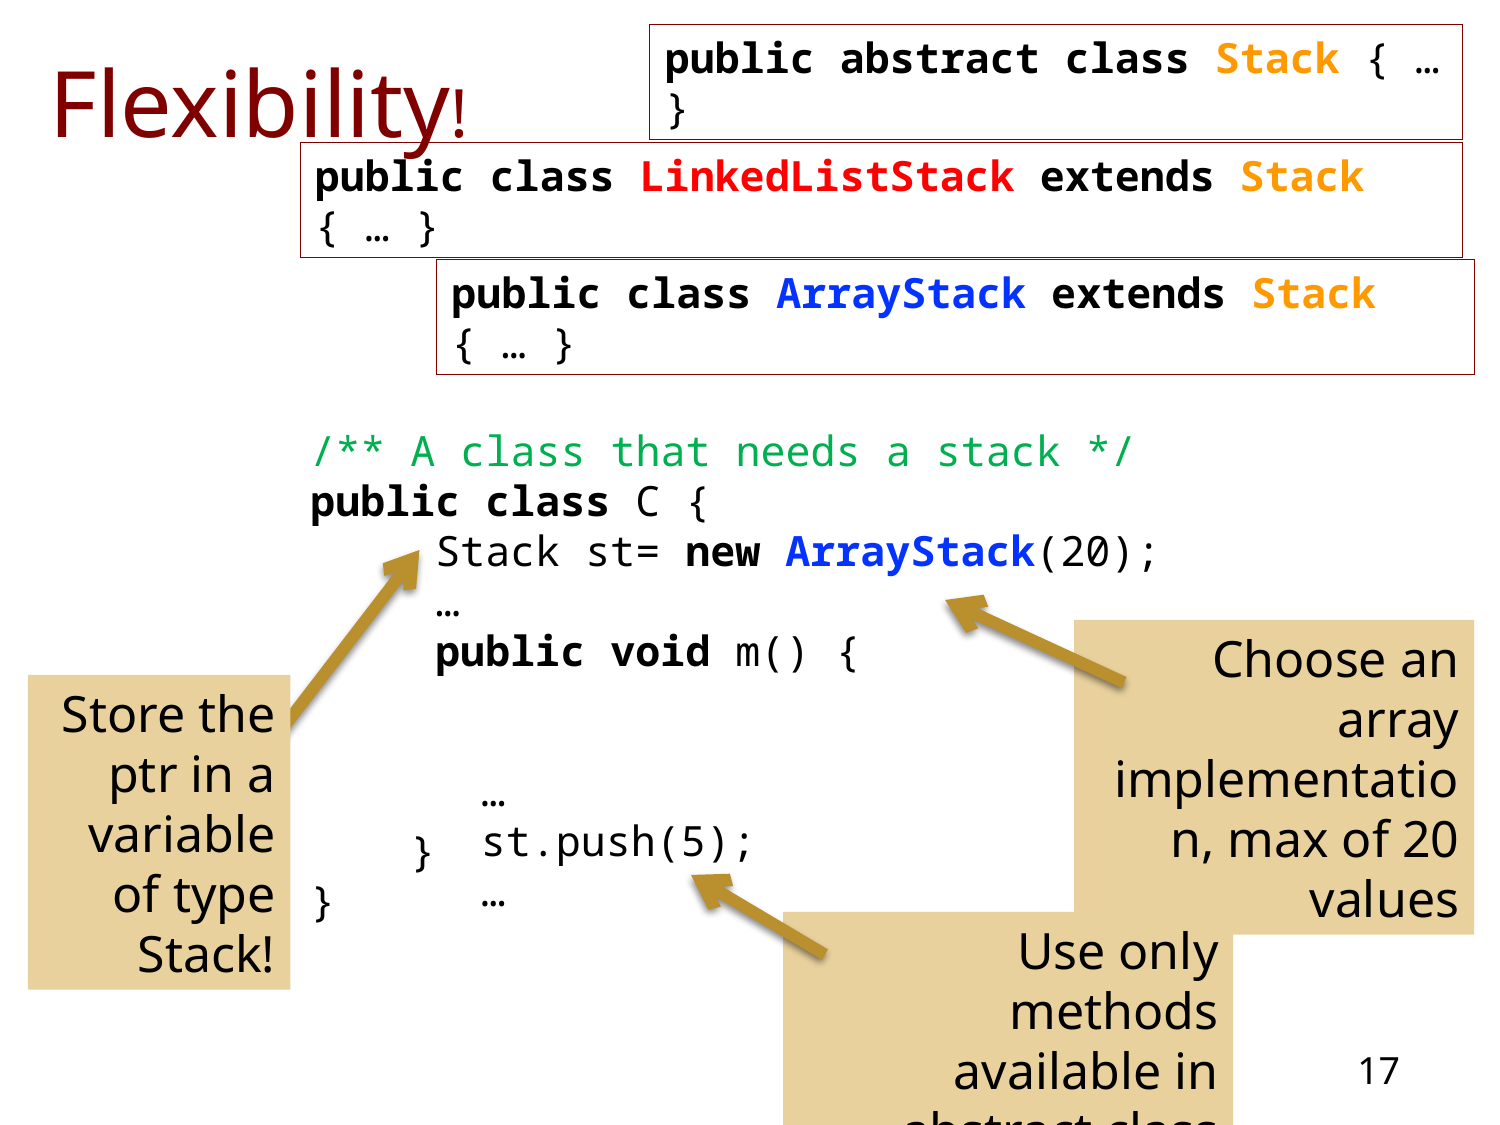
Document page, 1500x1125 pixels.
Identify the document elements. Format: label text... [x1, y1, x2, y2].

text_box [27, 549, 420, 933]
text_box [944, 599, 1475, 818]
title Flexibility! [27, 20, 491, 171]
text_box public class ArrayStack extends Stack { … } [436, 259, 1475, 375]
text_box public abstract class Stack { … } [649, 24, 1463, 140]
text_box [690, 874, 1234, 1112]
text_box … st.push(5); … [466, 757, 916, 923]
text_box 17 [1342, 1039, 1500, 1106]
text_box public class LinkedListStack extends Stack { … } [300, 142, 1463, 258]
text_box /** A class that needs a stack */ public class C { Stack st= new ArrayStack(20); … public void m() { } } [295, 417, 1271, 933]
